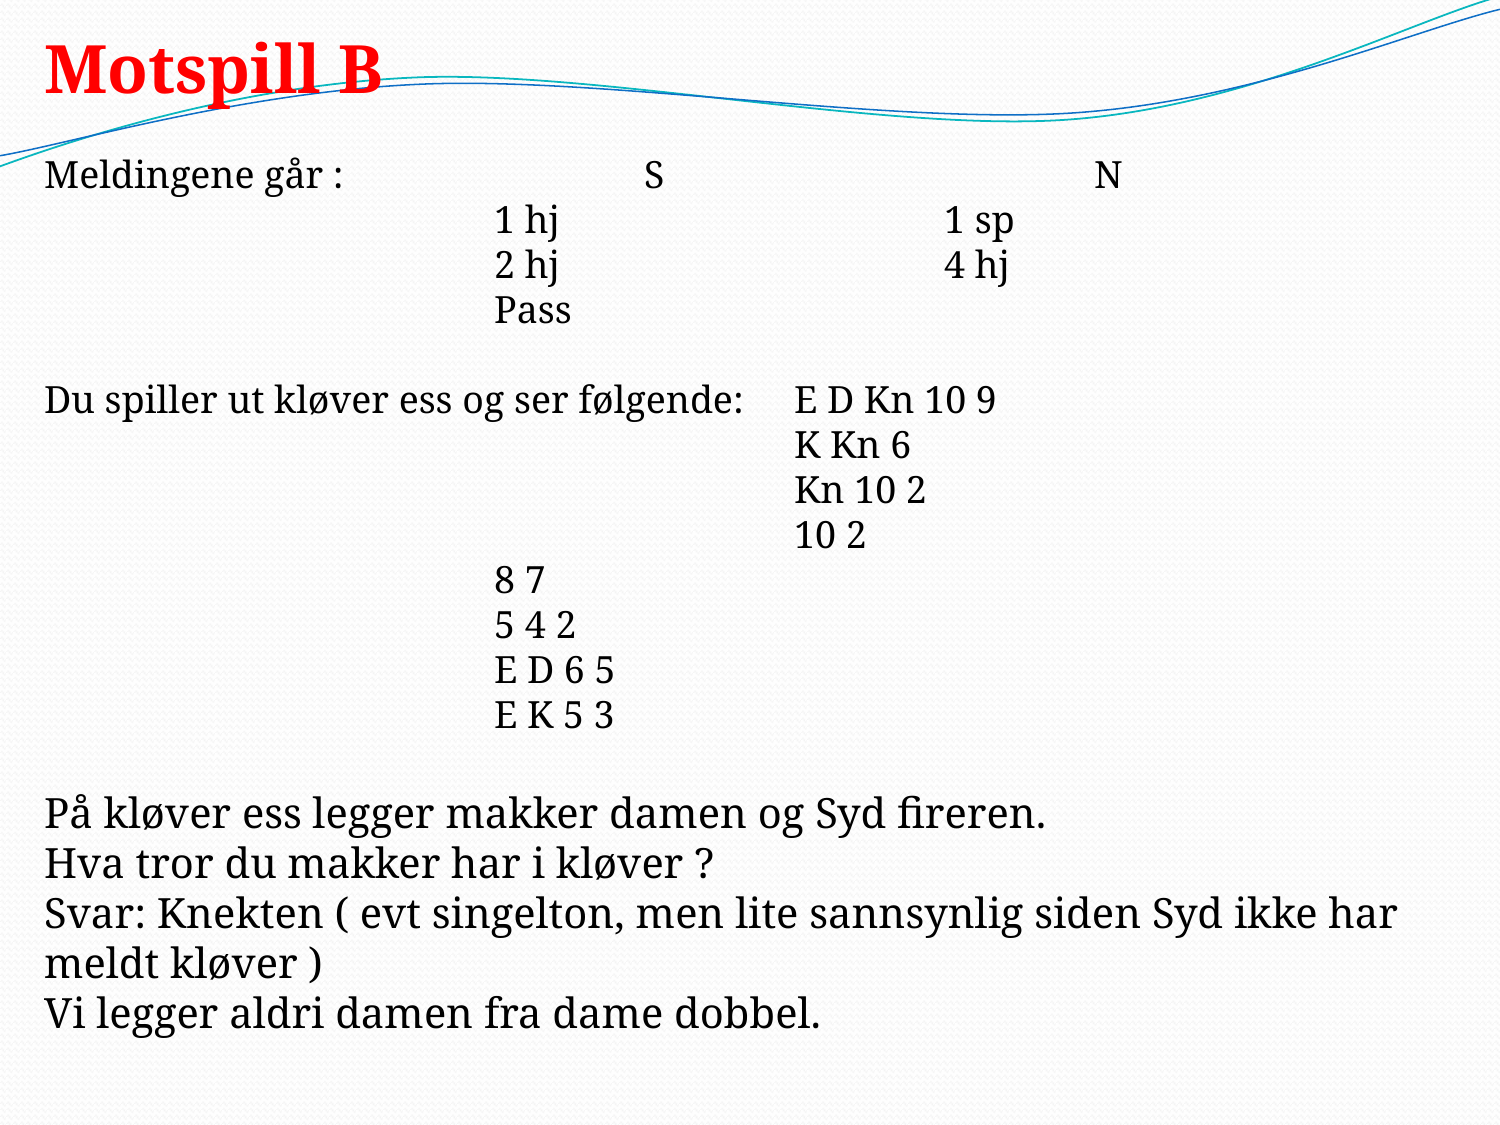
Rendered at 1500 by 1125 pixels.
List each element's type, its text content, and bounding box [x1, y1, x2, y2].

text_box Motspill B Meldingene går : S N 1 hj 1 sp 2 hj 4 hj Pass Du spiller ut kløver ess og ser følgende: E D Kn 10 9 K Kn 6 Kn 10 2 10 2 8 7 5 4 2 E D 6 5 E K 5 3 På kløver ess legger makker damen og Syd fireren. Hva tror du makker har i kløver ? Svar: Knekten ( evt singelton, men lite sannsynlig siden Syd ikke har meldt kløver ) Vi legger aldri damen fra dame dobbel. [29, 19, 1459, 1089]
